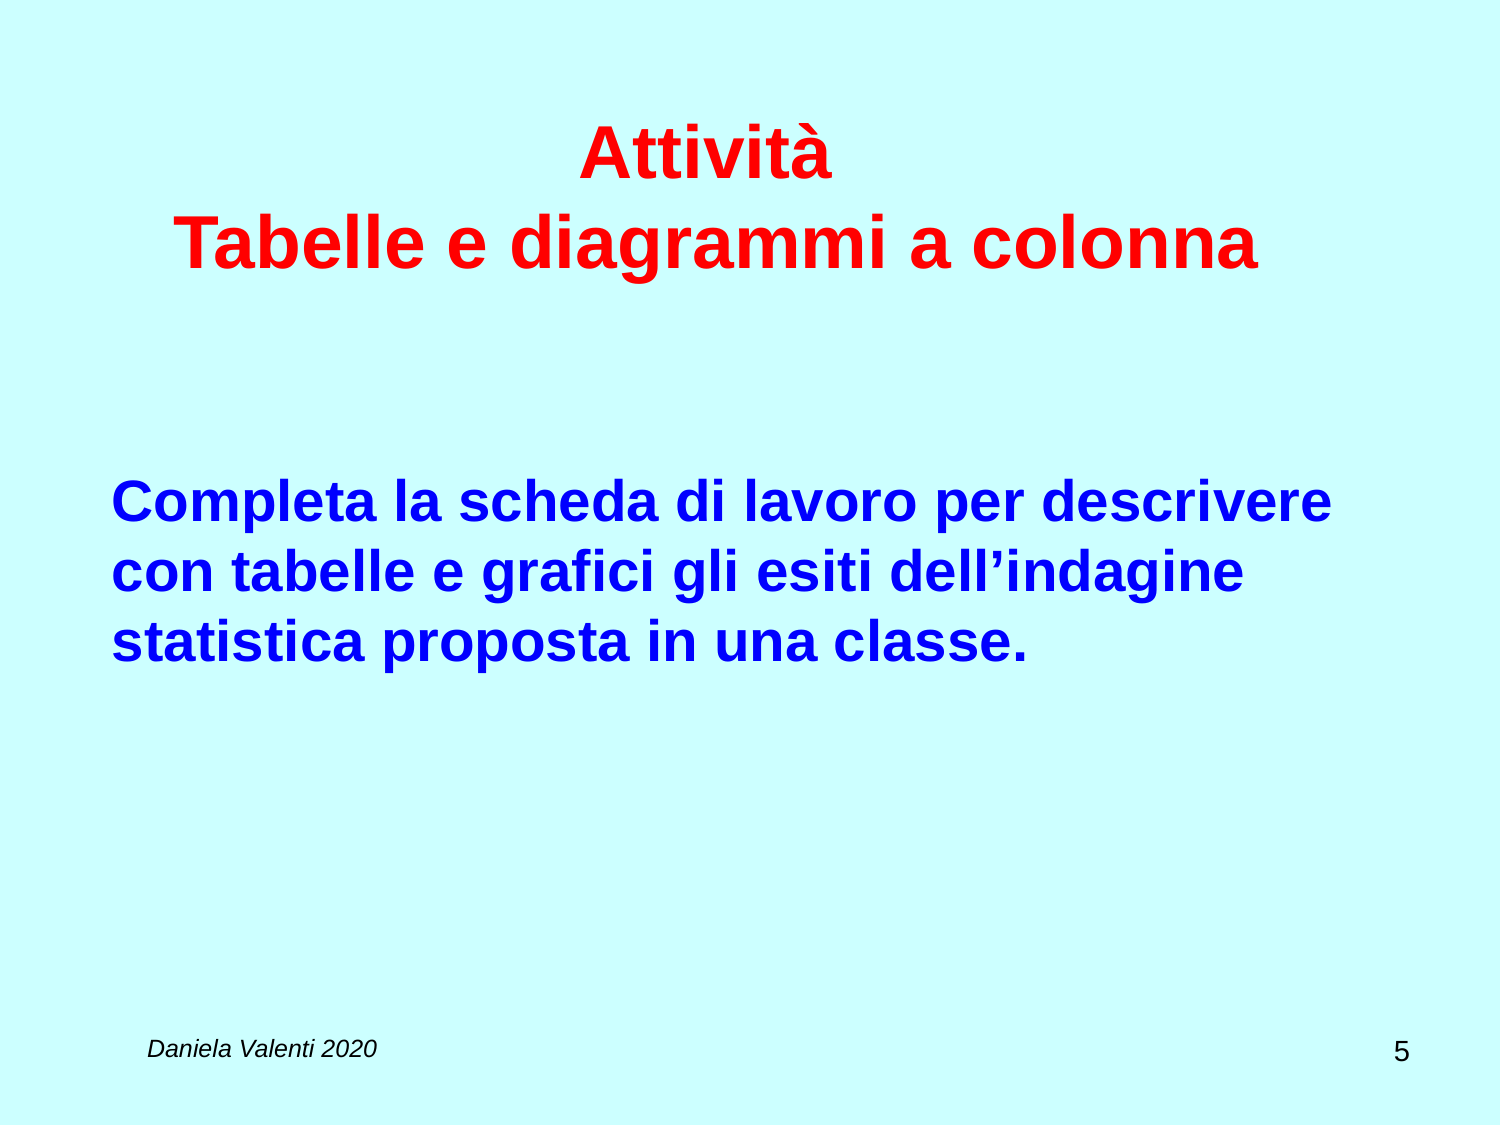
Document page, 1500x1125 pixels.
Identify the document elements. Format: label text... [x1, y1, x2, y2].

title Attività Tabelle e diagrammi a colonna [46, 117, 1385, 269]
footer Daniela Valenti 2020 [24, 1024, 501, 1104]
slide_number 5 [1074, 1024, 1426, 1103]
text_box Completa la scheda di lavoro per descrivere con tabelle e grafici gli esiti dell’indagine statistica proposta in una classe. [97, 456, 1385, 681]
